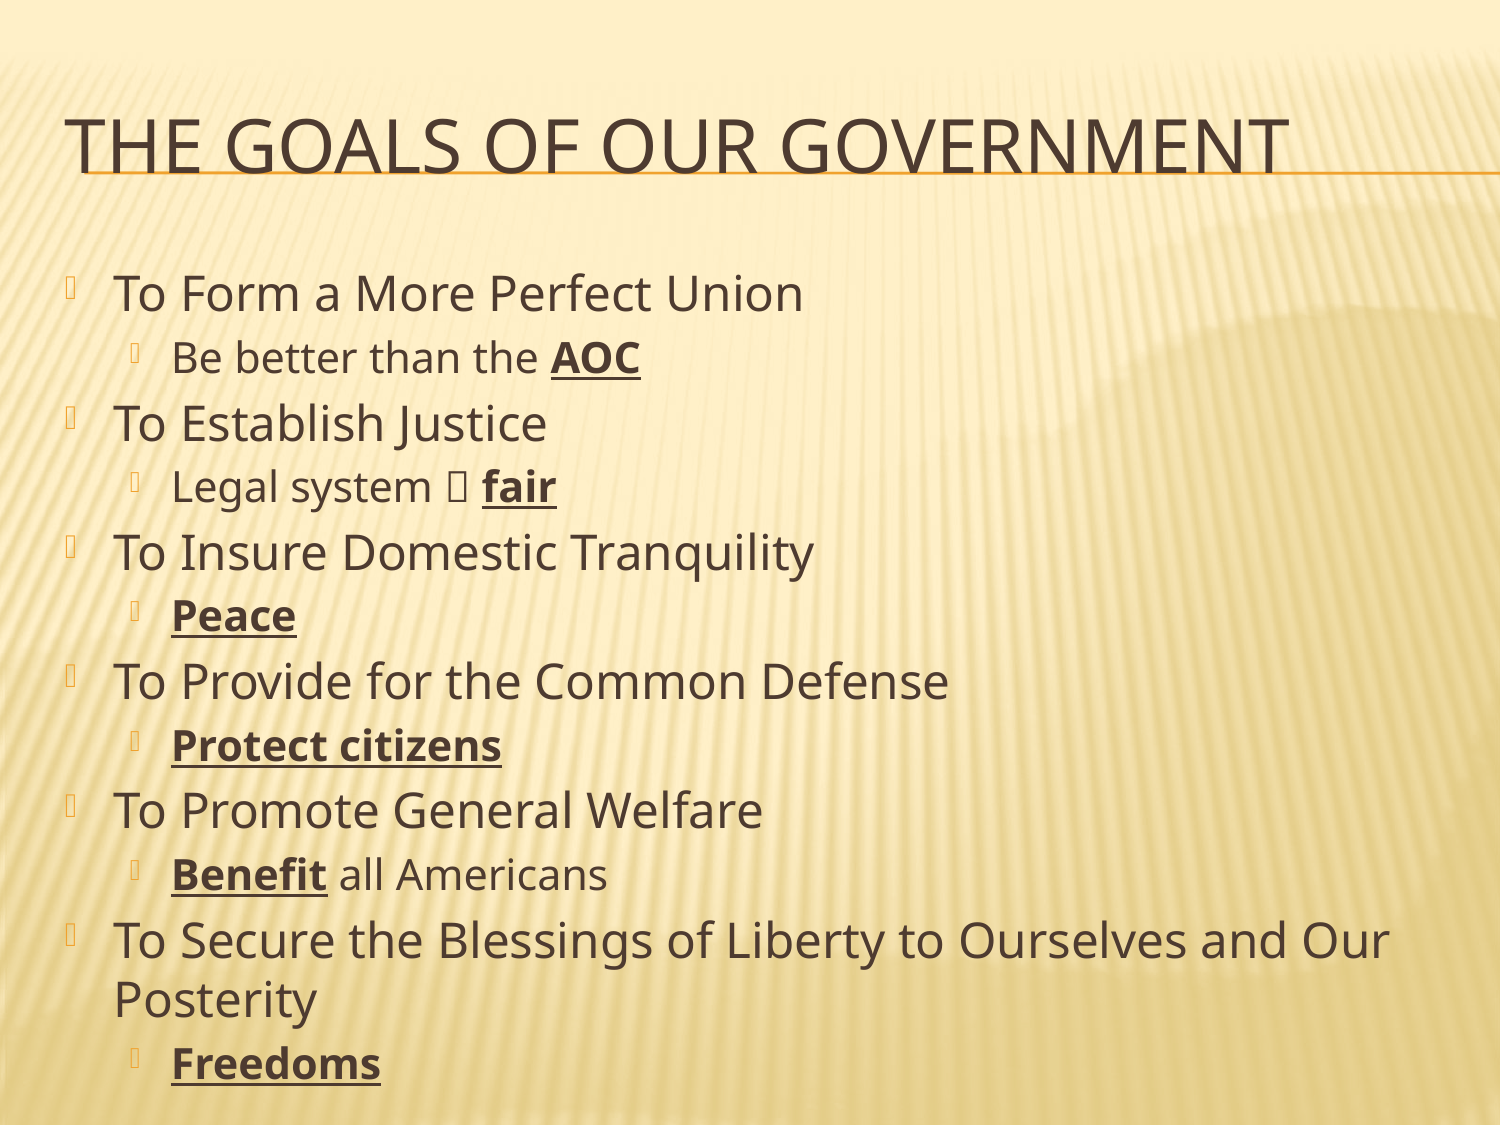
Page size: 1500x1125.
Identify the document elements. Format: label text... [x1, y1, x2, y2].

list To Form a More Perfect Union Be better than the AOC To Establish Justice Legal system  fair To Insure Domestic Tranquility Peace To Provide for the Common Defense Protect citizens To Promote General Welfare Benefit all Americans To Secure the Blessings of Liberty to Ourselves and Our Posterity Freedoms [50, 254, 1475, 1100]
title The goals of our government [50, 75, 1475, 213]
